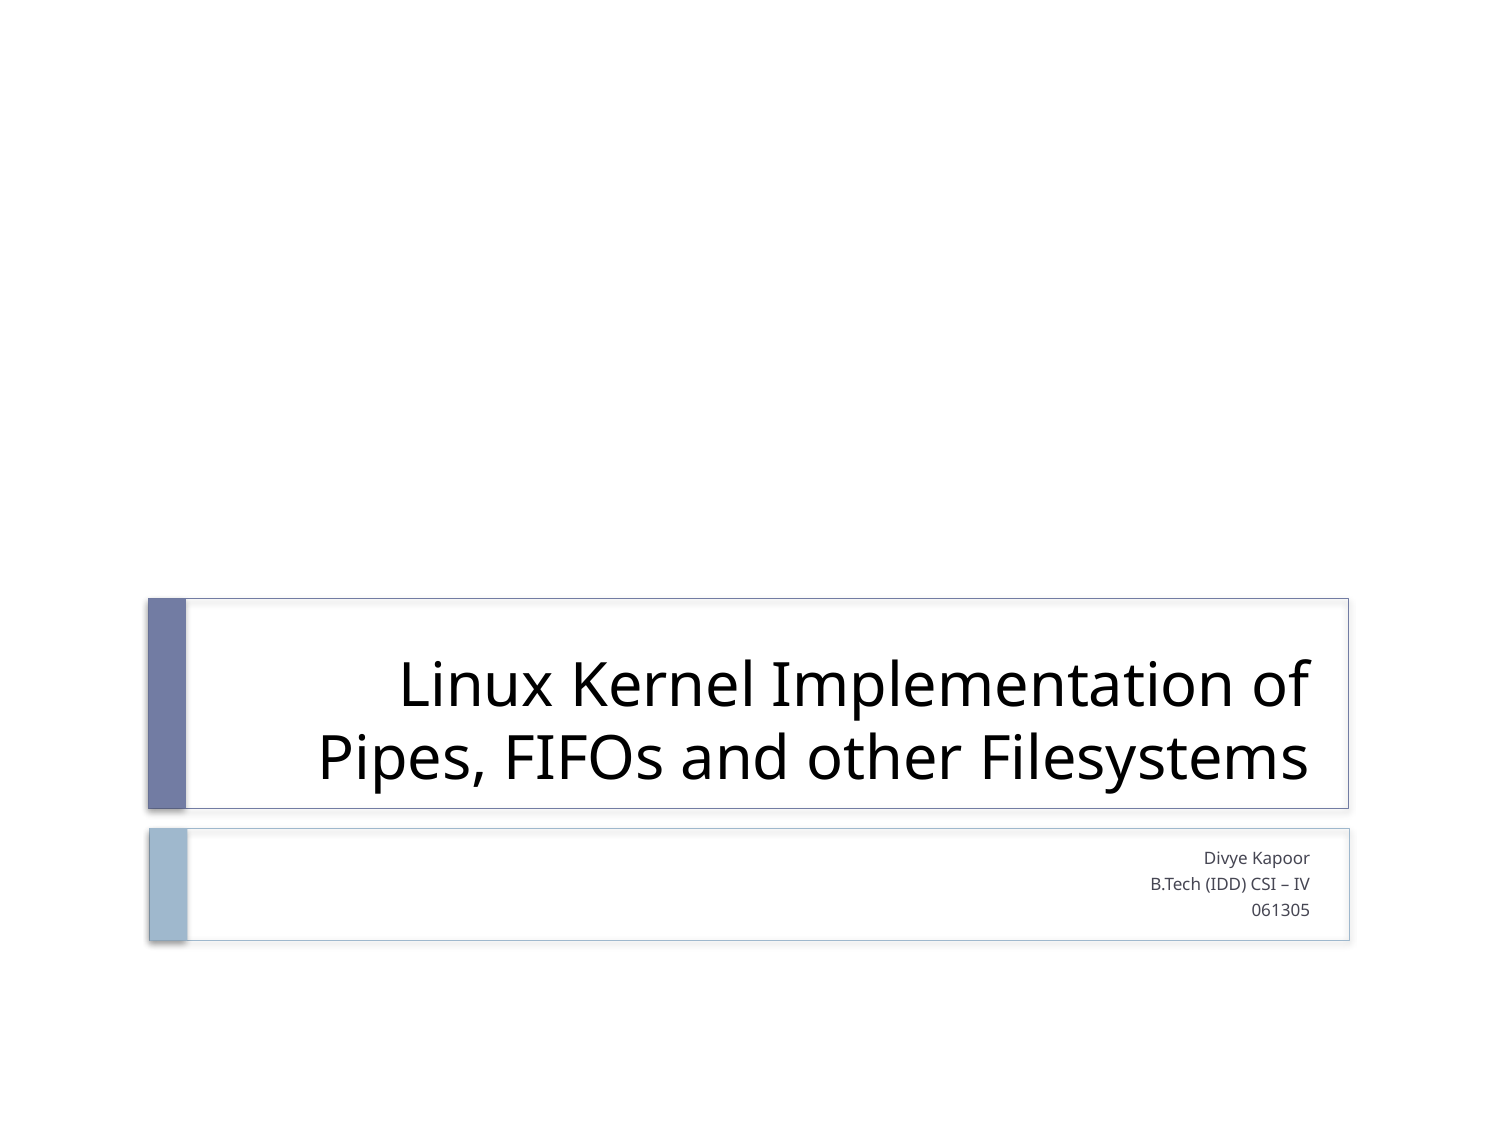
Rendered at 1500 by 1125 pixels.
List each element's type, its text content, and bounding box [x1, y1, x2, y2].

subtitle Divye Kapoor B.Tech (IDD) CSI – IV 061305 [200, 840, 1325, 929]
title Linux Kernel Implementation of Pipes, FIFOs and other Filesystems [200, 637, 1325, 800]
